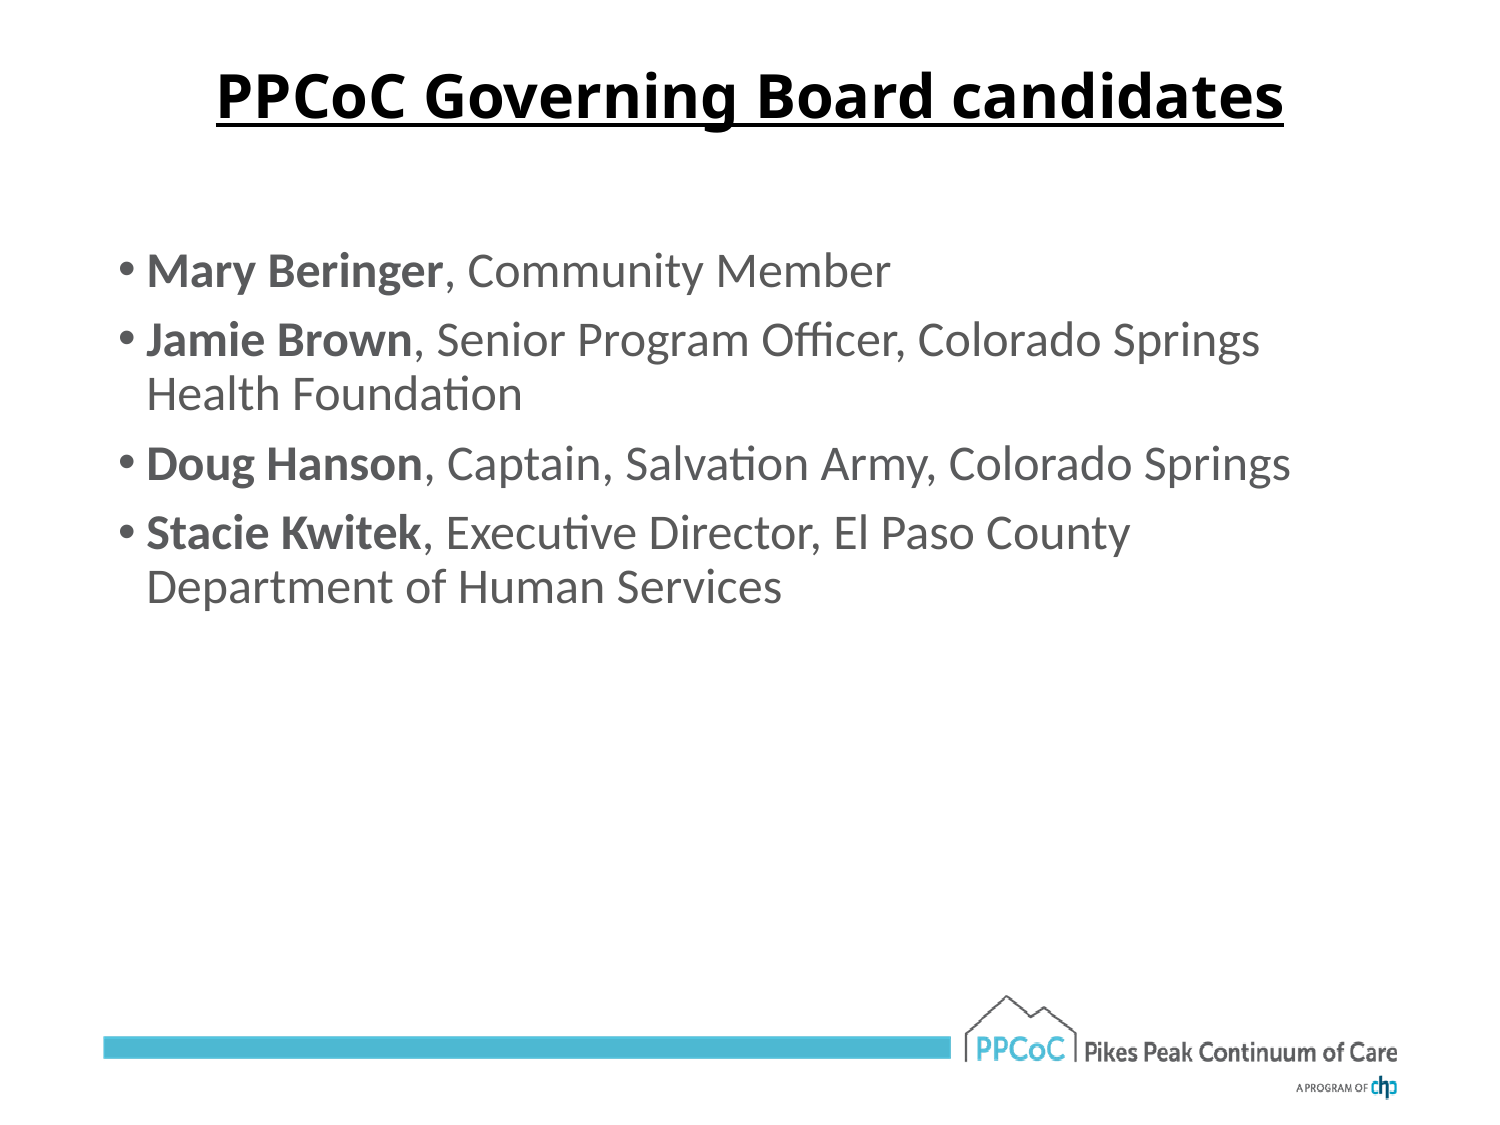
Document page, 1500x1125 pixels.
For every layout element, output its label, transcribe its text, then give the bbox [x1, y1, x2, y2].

picture [103, 995, 1397, 1100]
list Mary Beringer, Community Member Jamie Brown, Senior Program Officer, Colorado Springs Health Foundation Doug Hanson, Captain, Salvation Army, Colorado Springs Stacie Kwitek, Executive Director, El Paso County Department of Human Services [103, 236, 1397, 862]
text_box PPCoC Governing Board candidates [103, 12, 1397, 139]
